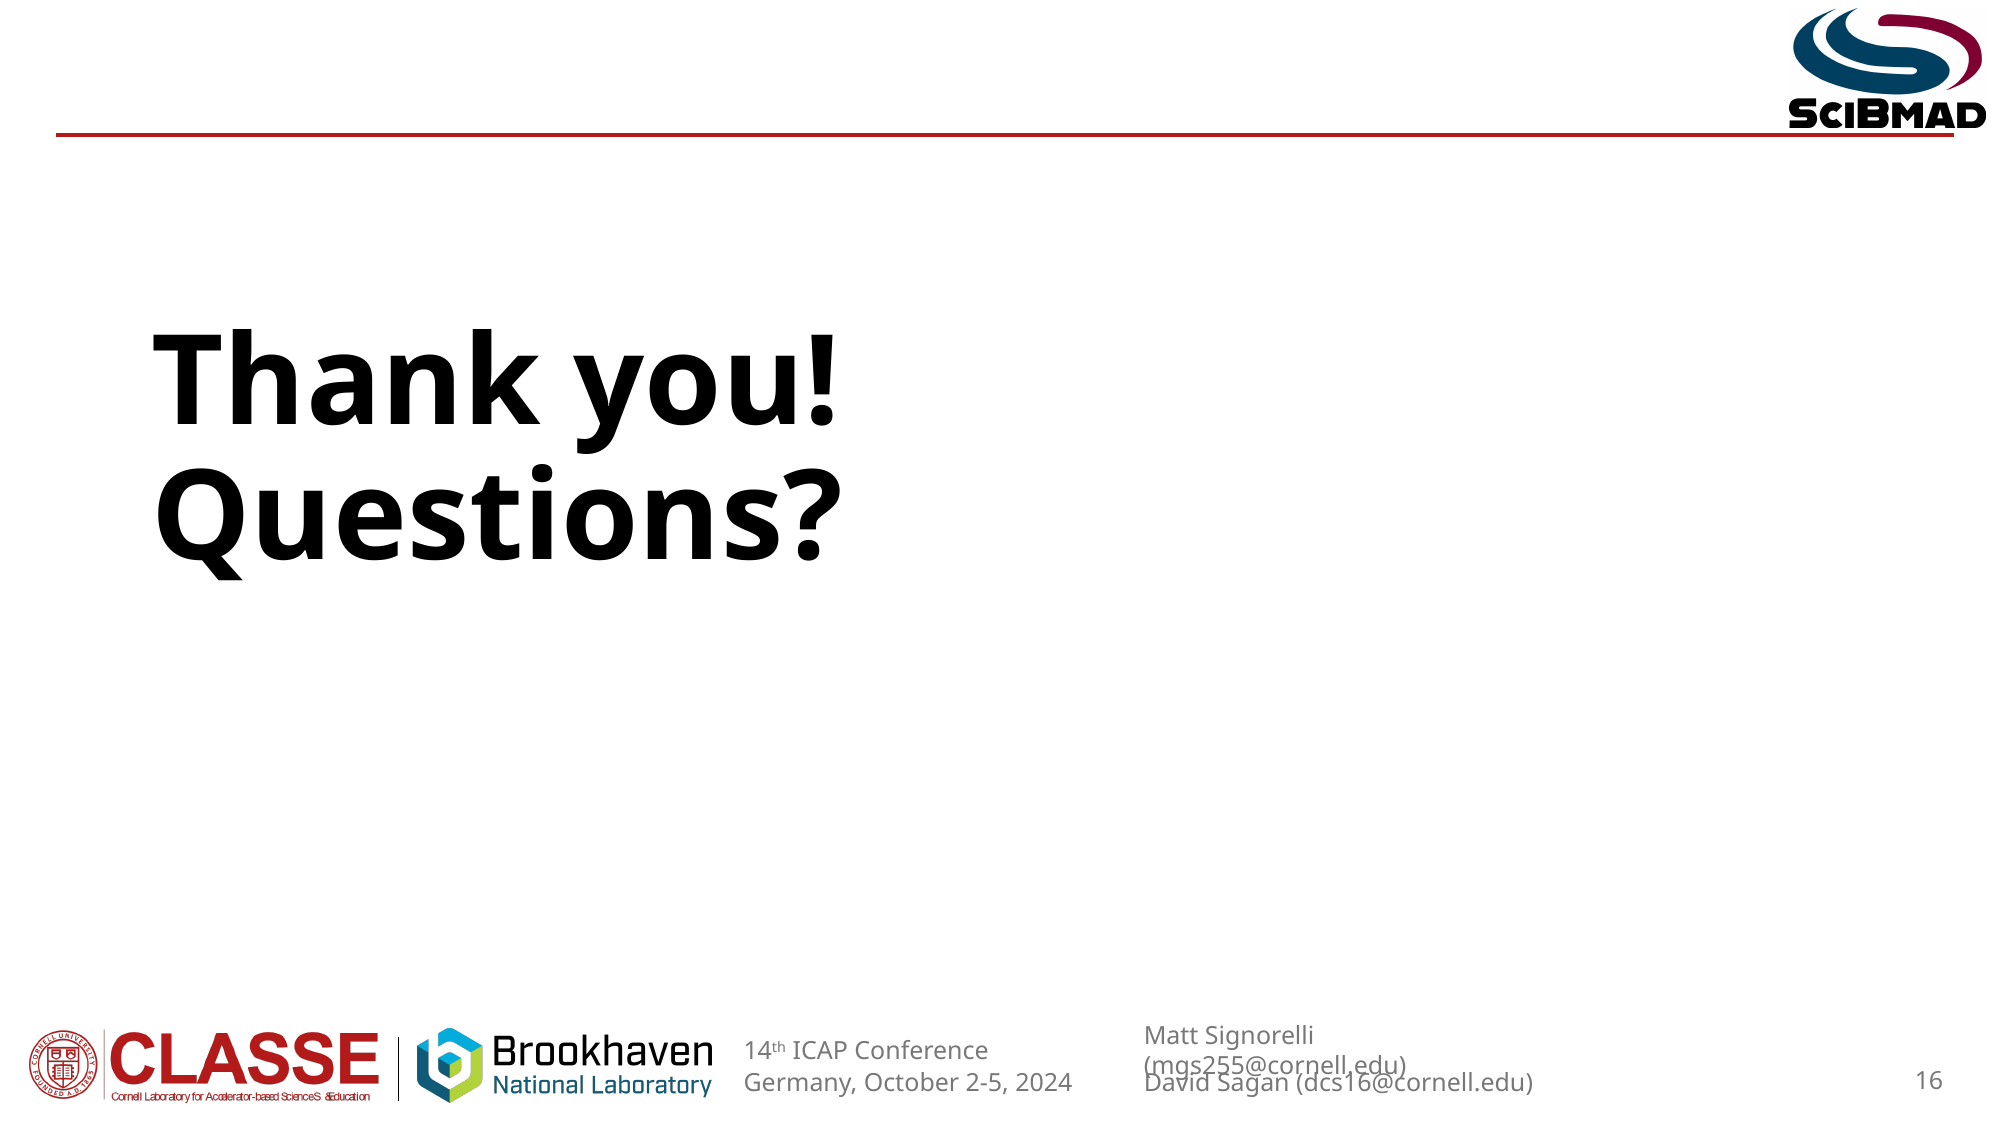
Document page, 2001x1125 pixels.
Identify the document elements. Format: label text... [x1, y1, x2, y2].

title Thank you! Questions? [136, 280, 1862, 595]
picture [417, 1028, 712, 1103]
slide_number 16 [1891, 1069, 1959, 1093]
picture [1789, 8, 1986, 128]
picture [29, 1023, 381, 1117]
